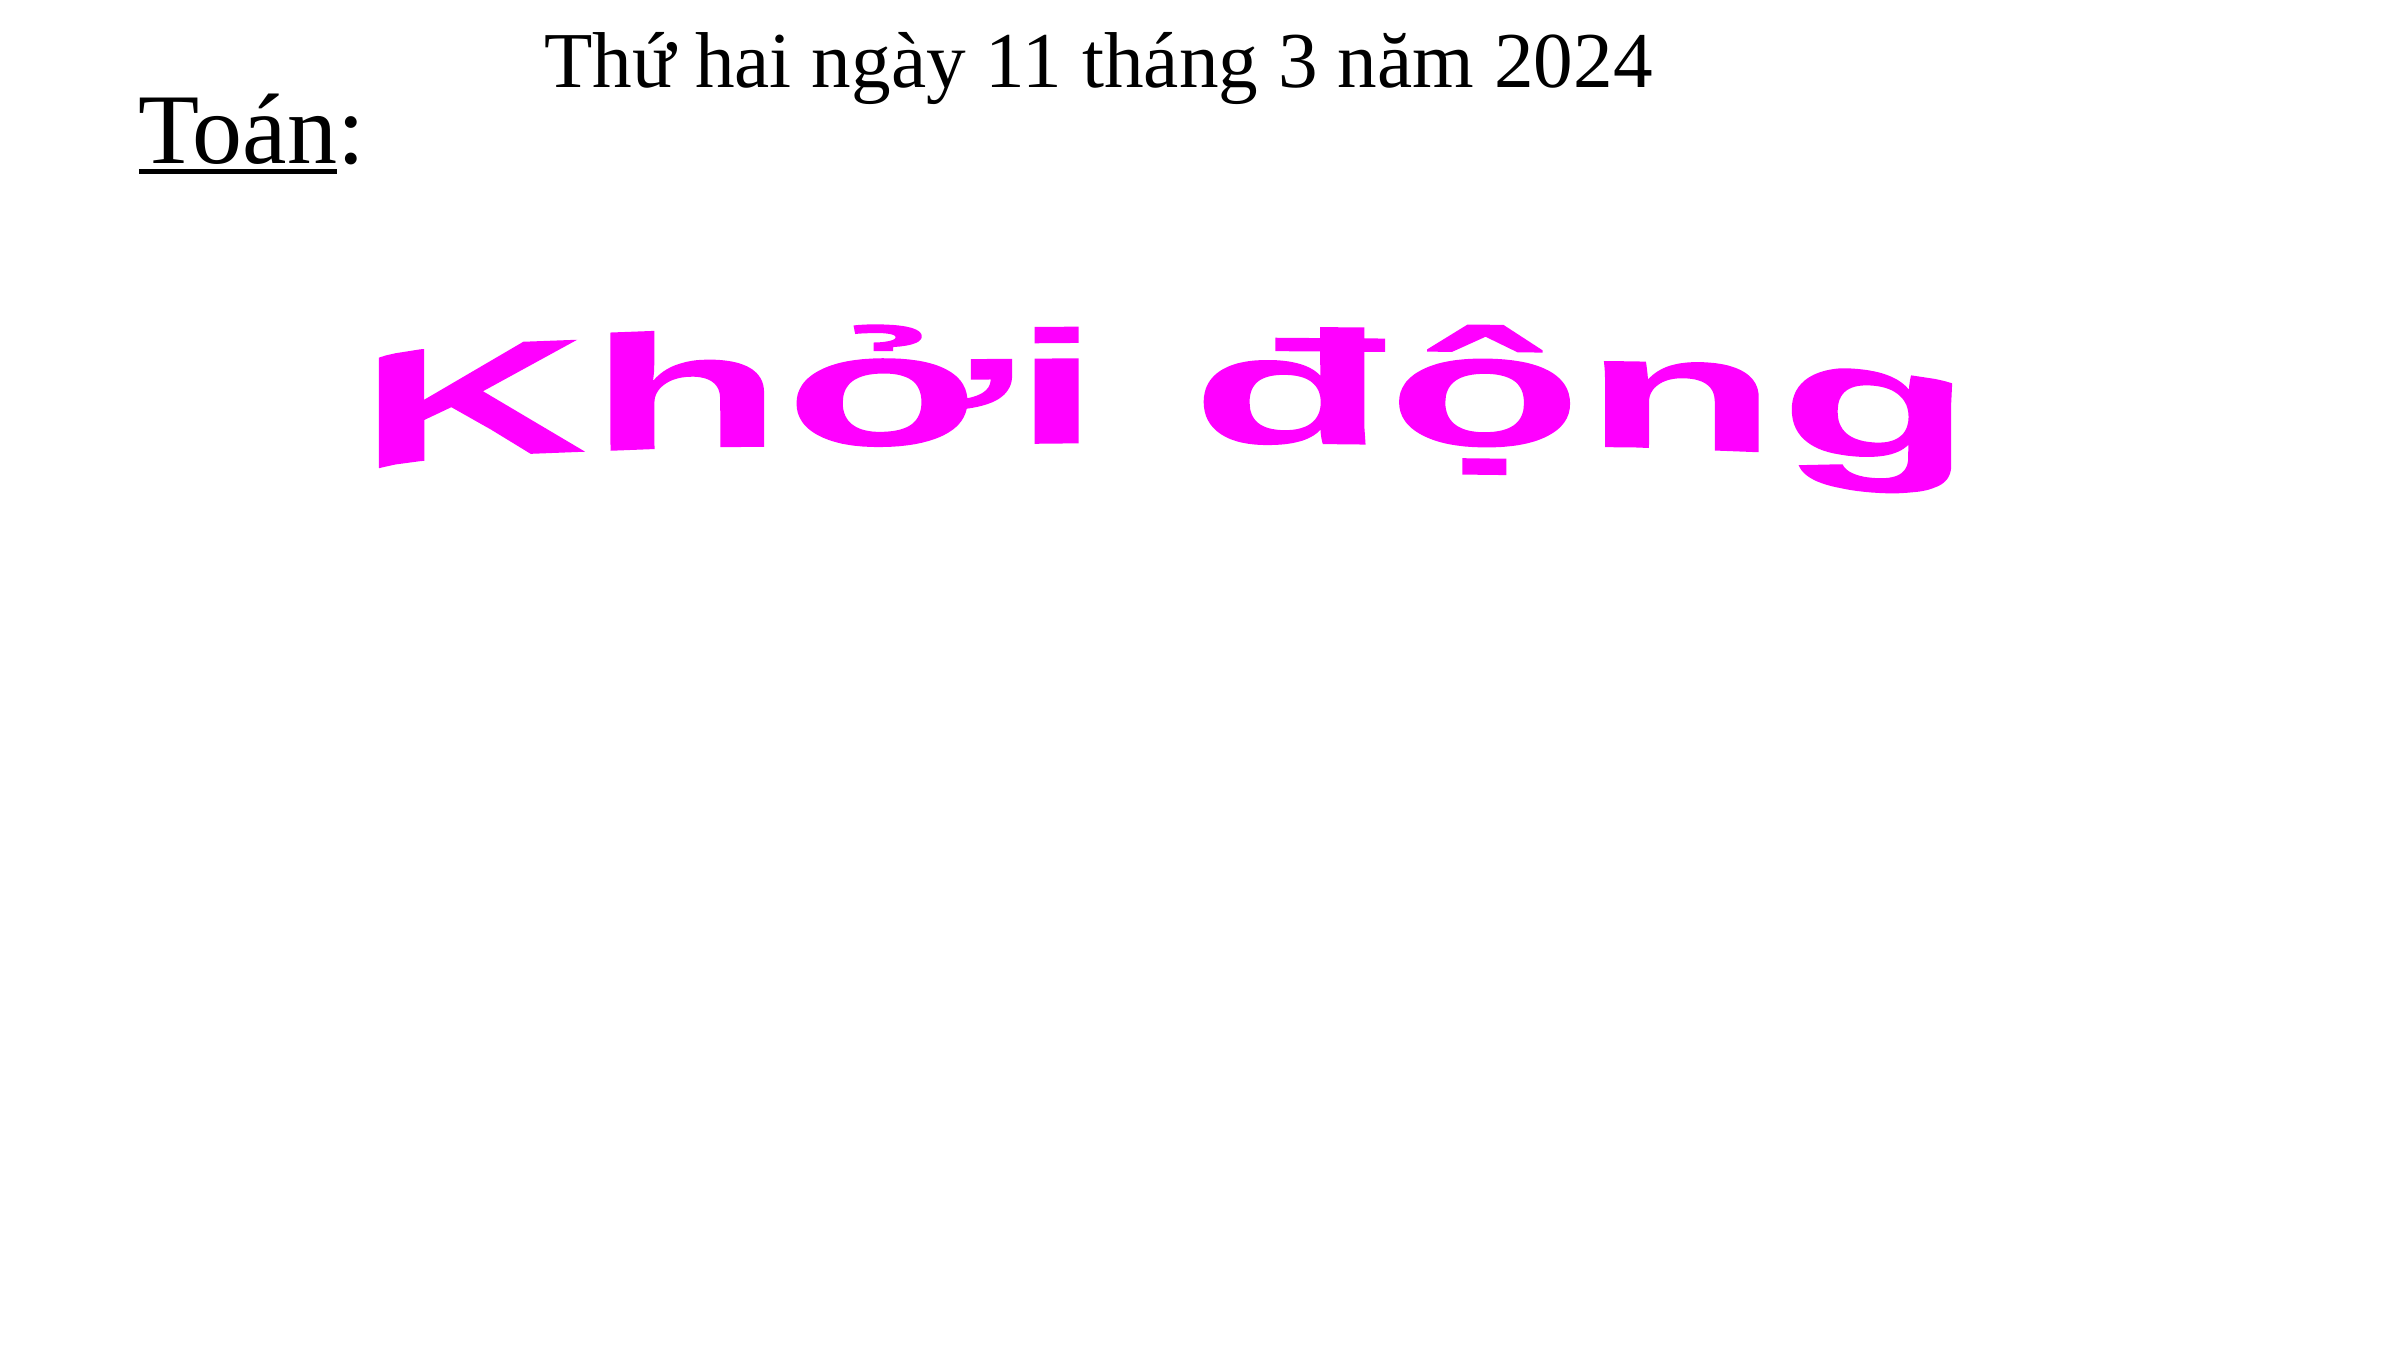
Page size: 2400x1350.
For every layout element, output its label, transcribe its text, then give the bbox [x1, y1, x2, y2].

text_box Thứ hai ngày 11 tháng 3 năm 2024 [526, 0, 1932, 112]
text_box Toán: [120, 54, 391, 193]
